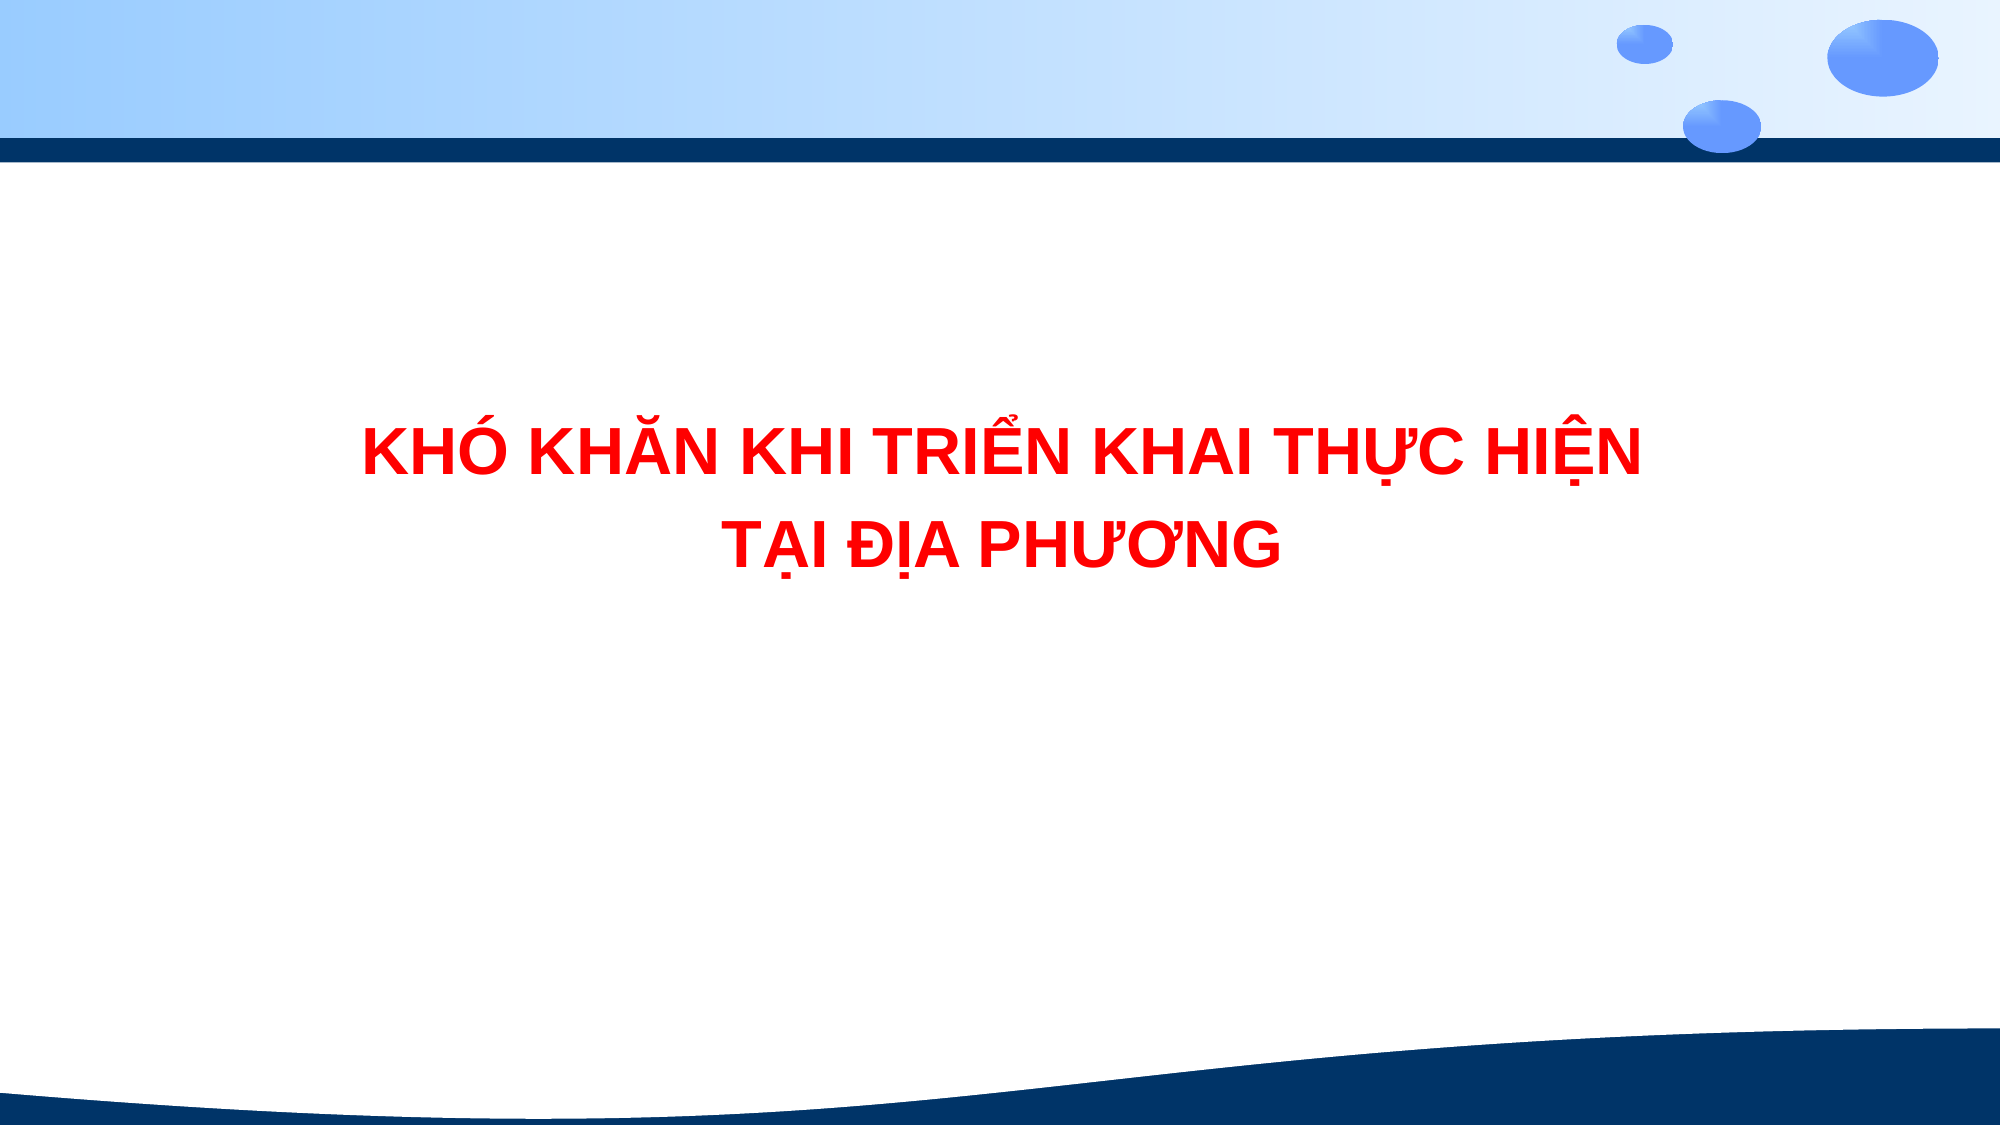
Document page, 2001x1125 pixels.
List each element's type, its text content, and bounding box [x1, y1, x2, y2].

list KHÓ KHĂN KHI TRIỂN KHAI THỰC HIỆN TẠI ĐỊA PHƯƠNG [77, 399, 1928, 763]
